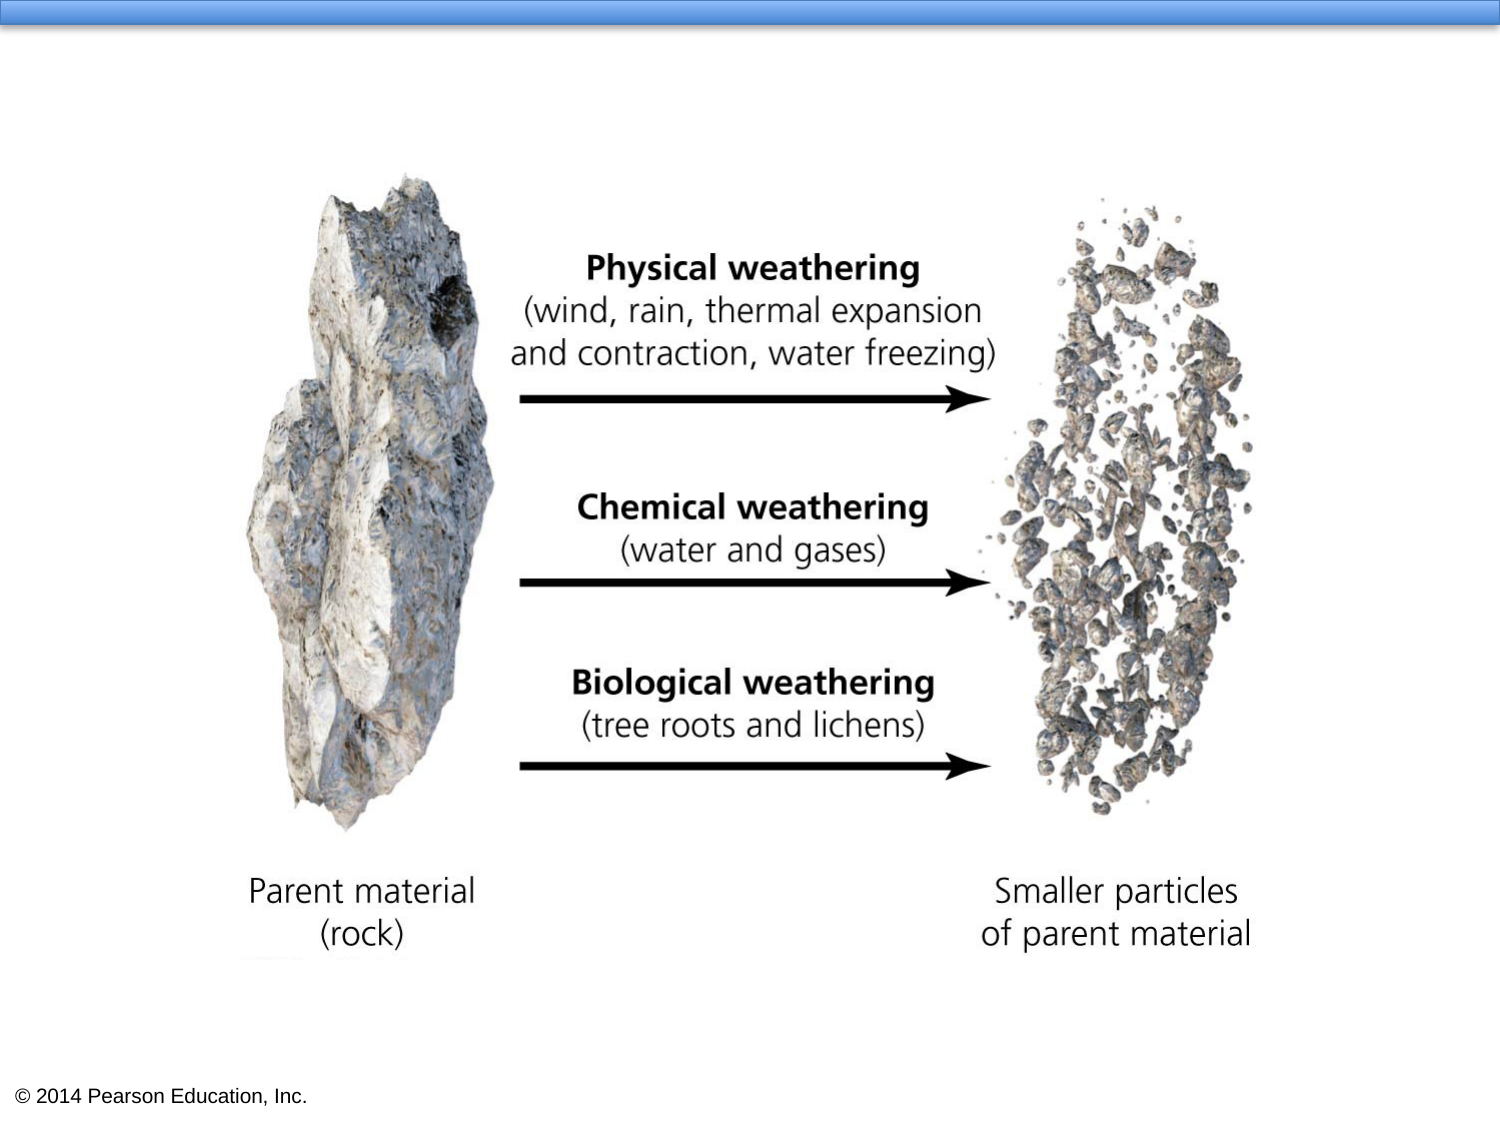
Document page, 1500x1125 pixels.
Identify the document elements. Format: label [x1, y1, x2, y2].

picture [239, 164, 1261, 961]
